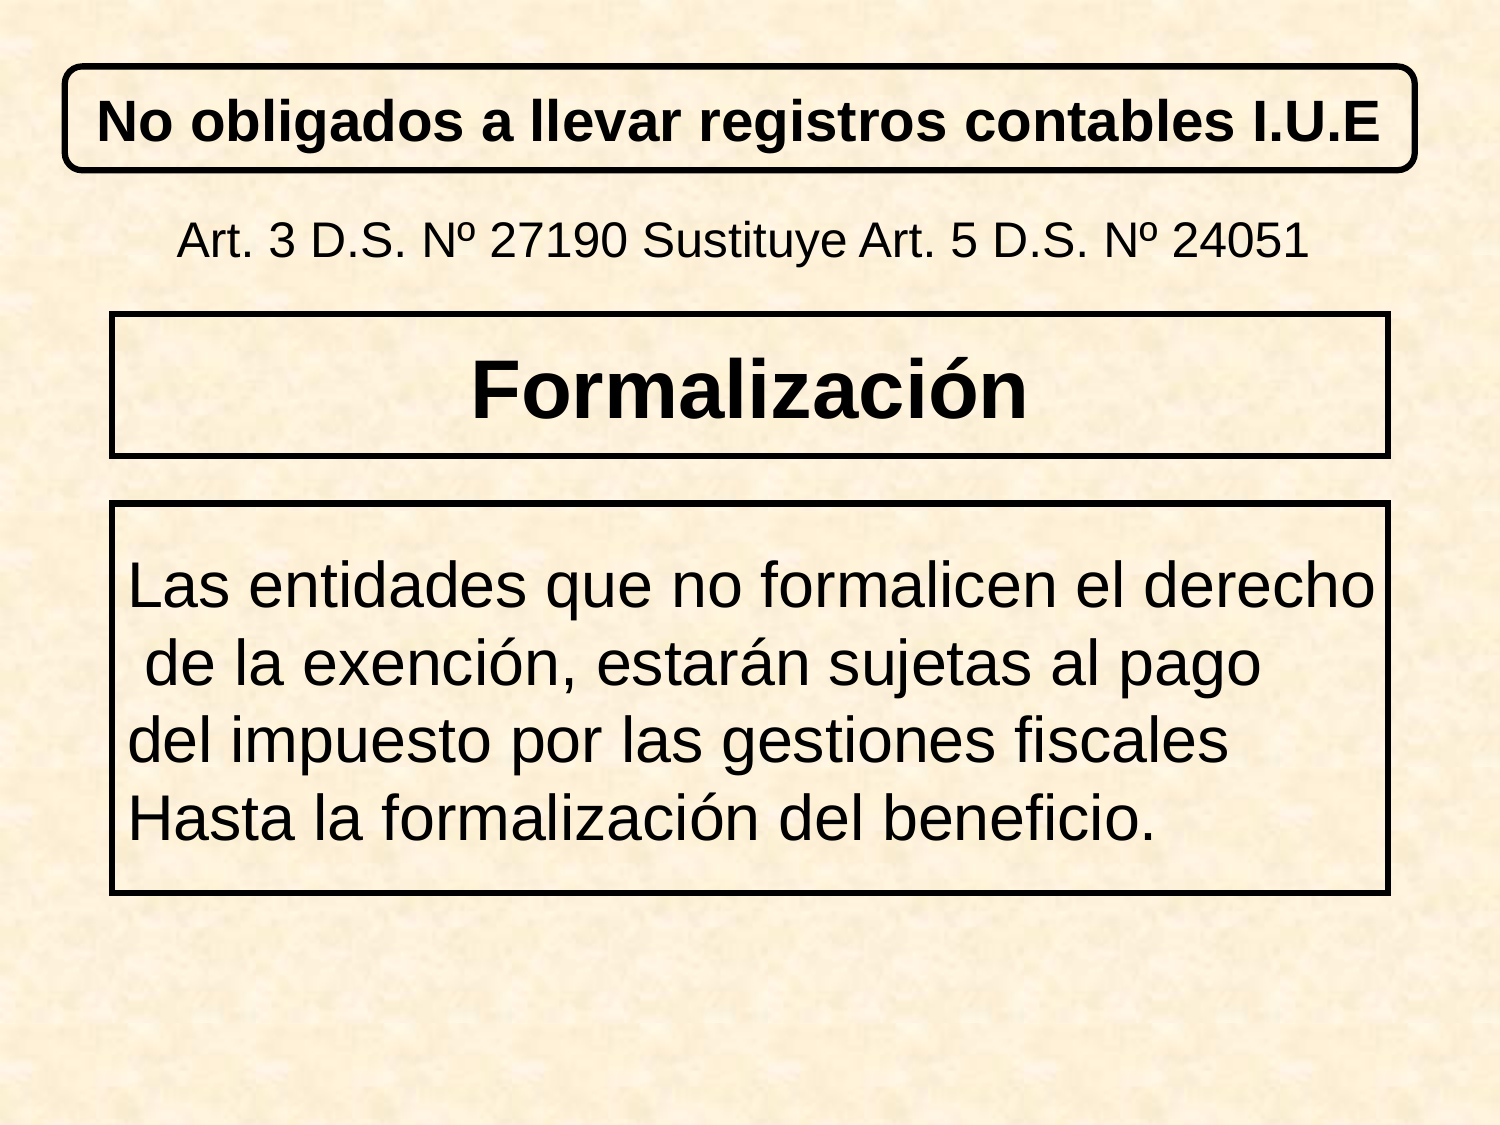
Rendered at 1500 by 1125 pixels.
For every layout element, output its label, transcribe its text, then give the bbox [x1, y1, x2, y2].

text_box No obligados a llevar registros contables I.U.E [64, 66, 1415, 171]
text_box Formalización [112, 314, 1388, 456]
picture [0, 0, 1500, 1125]
text_box Las entidades que no formalicen el derecho de la exención, estarán sujetas al pago del impuesto por las gestiones fiscales Hasta la formalización del beneficio. [112, 503, 1388, 894]
text_box Art. 3 D.S. Nº 27190 Sustituye Art. 5 D.S. Nº 24051 [100, 208, 1388, 268]
